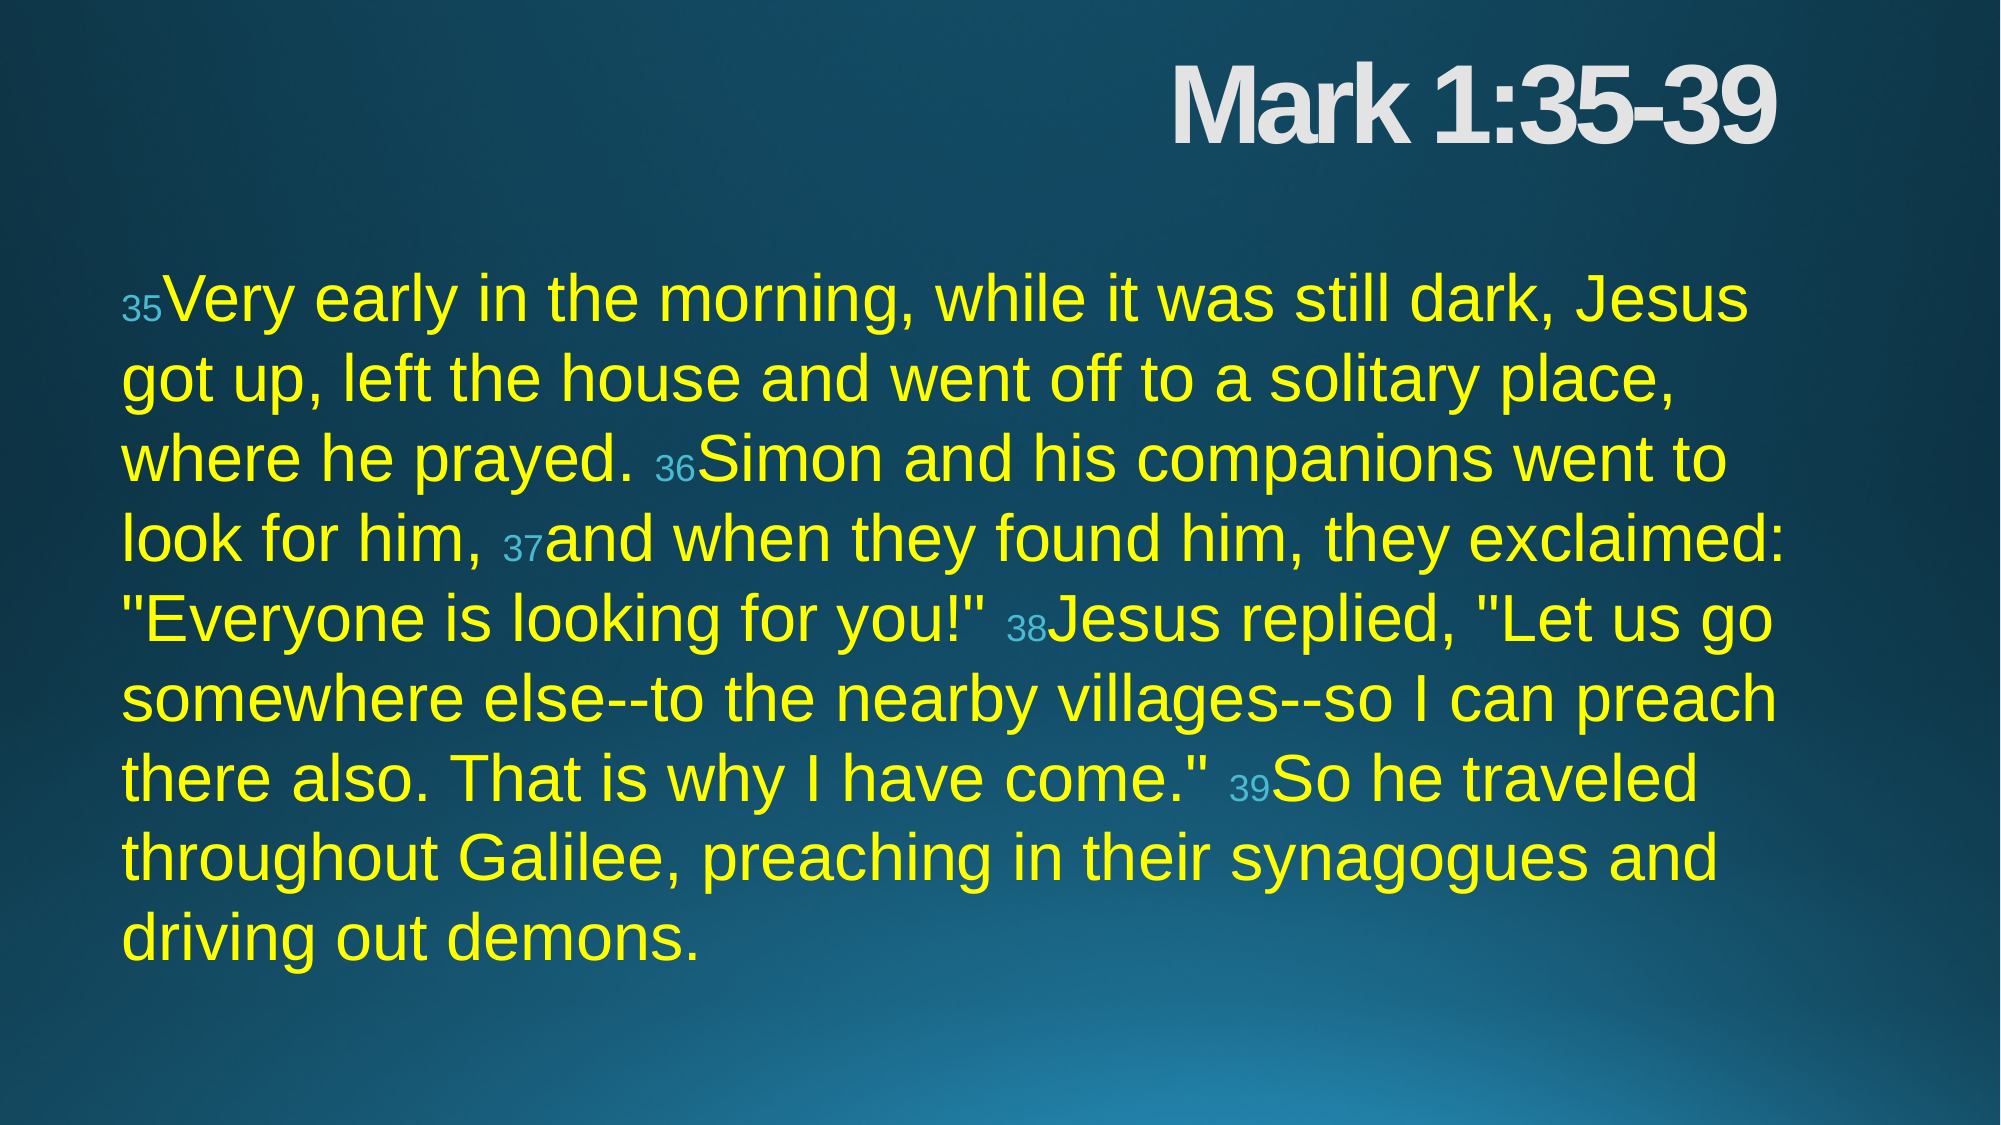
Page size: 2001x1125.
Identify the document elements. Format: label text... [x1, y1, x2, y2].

title Mark 1:35-39 [140, 38, 1796, 177]
text_box 35Very early in the morning, while it was still dark, Jesus got up, left the house and went off to a solitary place, where he prayed. 36Simon and his companions went to look for him, 37and when they found him, they exclaimed: "Everyone is looking for you!" 38Jesus replied, "Let us go somewhere else--to the nearby villages--so I can preach there also. That is why I have come." 39So he traveled throughout Galilee, preaching in their synagogues and driving out demons. [106, 212, 1860, 982]
picture [0, 0, 2001, 1125]
